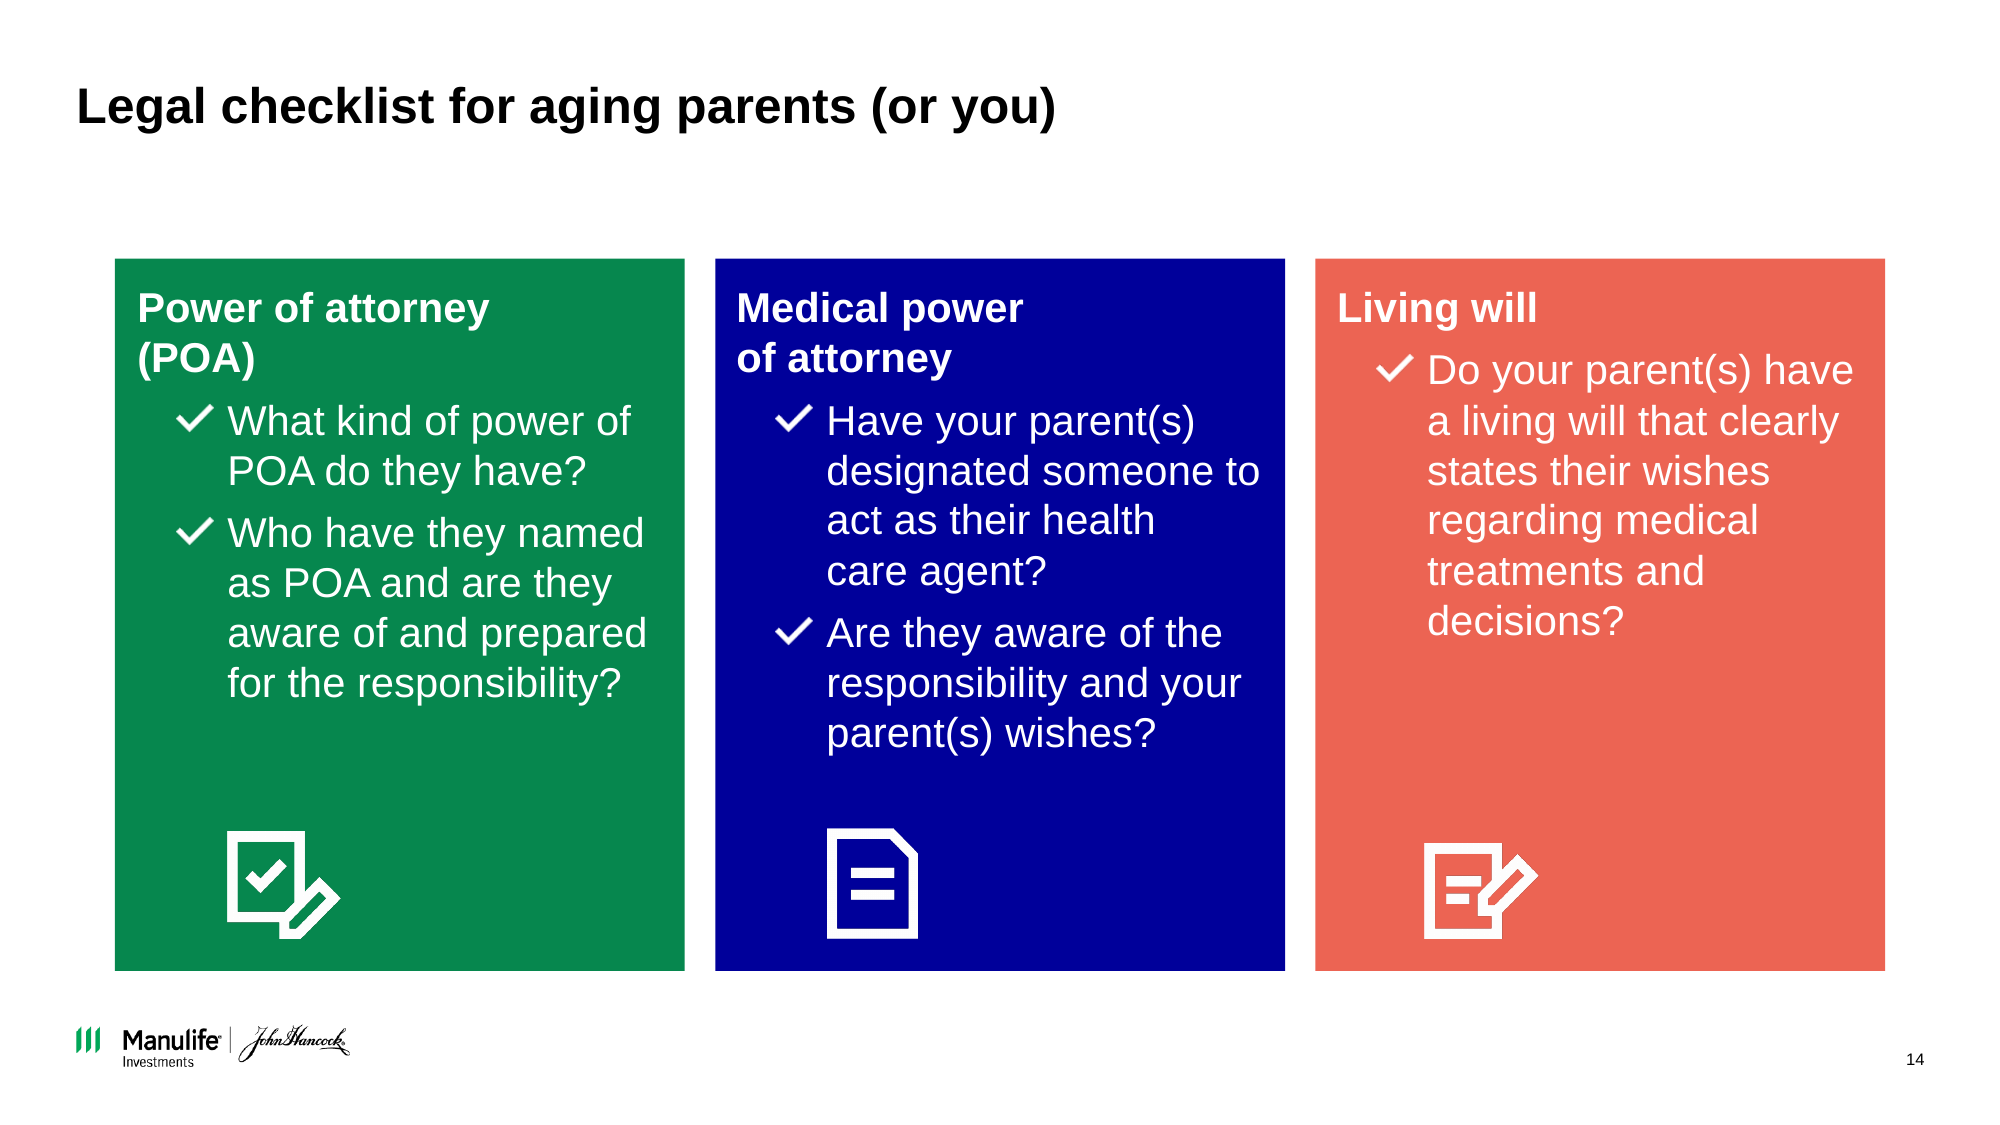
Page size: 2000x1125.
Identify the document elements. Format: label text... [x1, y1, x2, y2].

picture [826, 828, 918, 939]
text_box [1314, 258, 1886, 972]
slide_number 14 [1878, 1039, 1925, 1069]
picture [1376, 353, 1414, 383]
text_box [714, 258, 1286, 972]
picture [176, 403, 214, 433]
text_box Living will Do your parent(s) have a living will that clearly states their wishes regarding medical treatments and decisions? [1314, 235, 1885, 644]
picture [176, 516, 214, 546]
text_box Power of attorney (POA) What kind of power of POA do they have? Who have they named as POA and are they aware of and prepared for the responsibility? [114, 235, 685, 721]
picture [1424, 843, 1539, 939]
text_box [114, 258, 686, 972]
picture [775, 403, 813, 433]
text_box Medical power of attorney Have your parent(s) designated someone to act as their health care agent? Are they aware of the responsibility and your parent(s) wishes? [713, 235, 1284, 801]
picture [76, 1024, 350, 1067]
picture [227, 831, 341, 939]
picture [775, 616, 813, 646]
title Legal checklist for aging parents (or you) [76, 77, 1926, 208]
